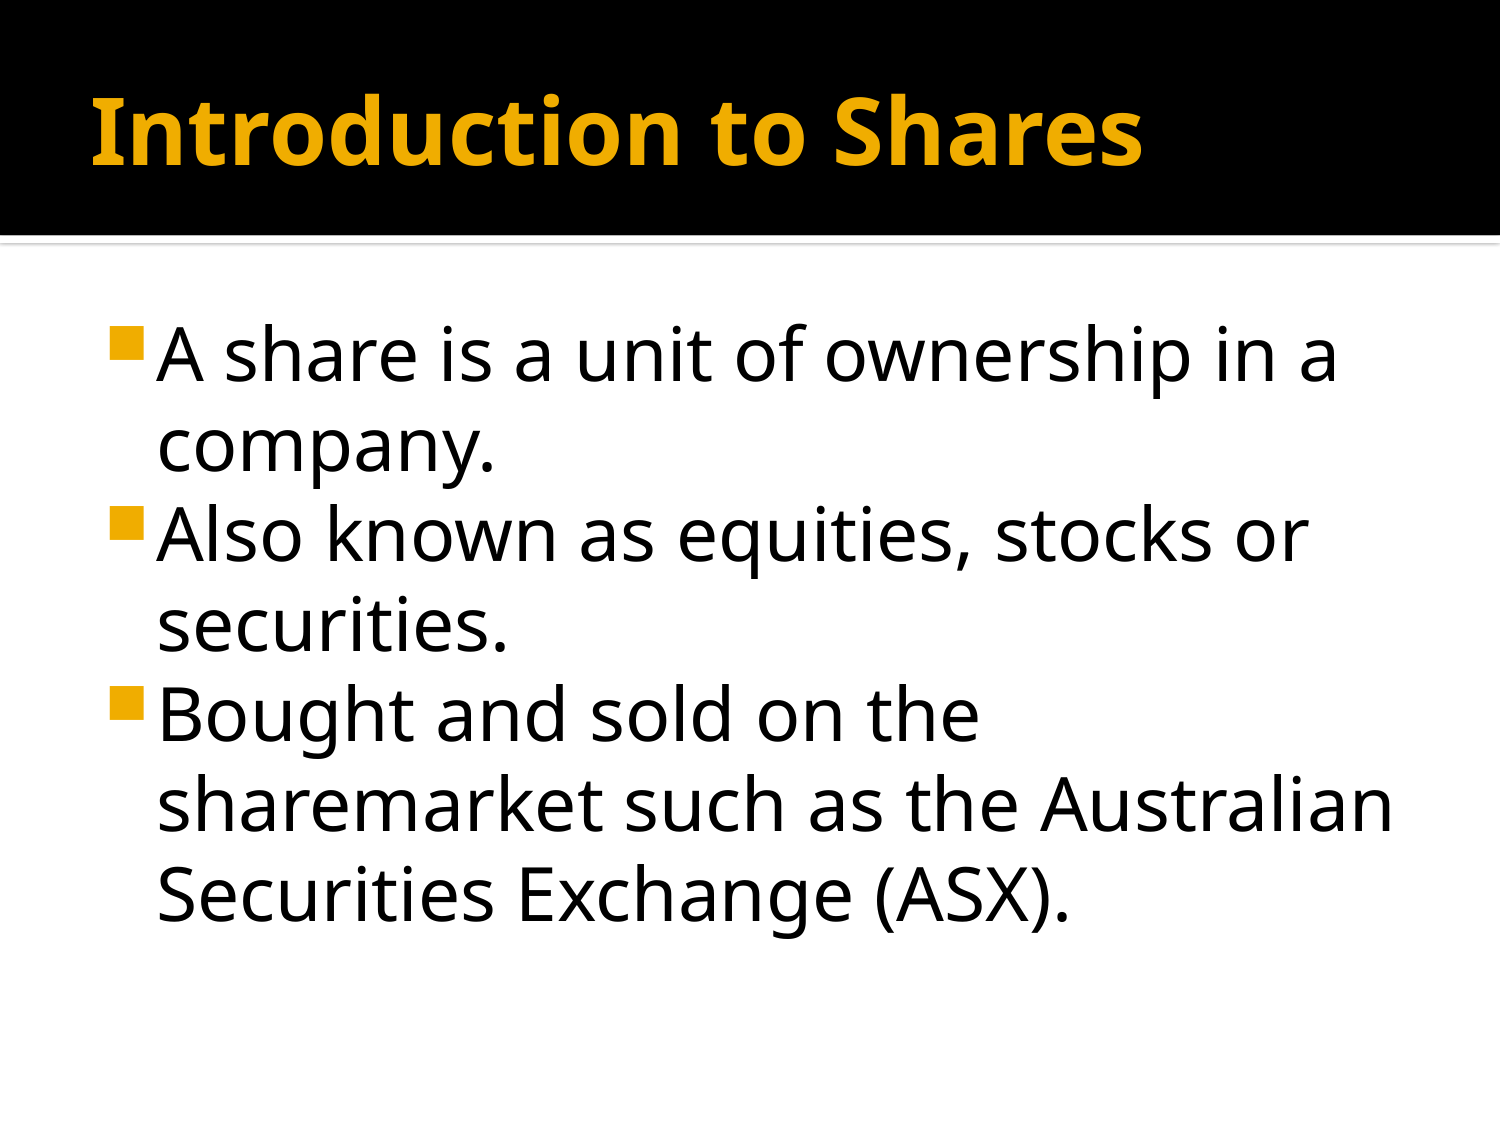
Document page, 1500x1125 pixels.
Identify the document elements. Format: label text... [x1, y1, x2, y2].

title Introduction to Shares [75, 25, 1425, 231]
list A share is a unit of ownership in a company. Also known as equities, stocks or securities. Bought and sold on the sharemarket such as the Australian Securities Exchange (ASX). [75, 291, 1425, 1050]
